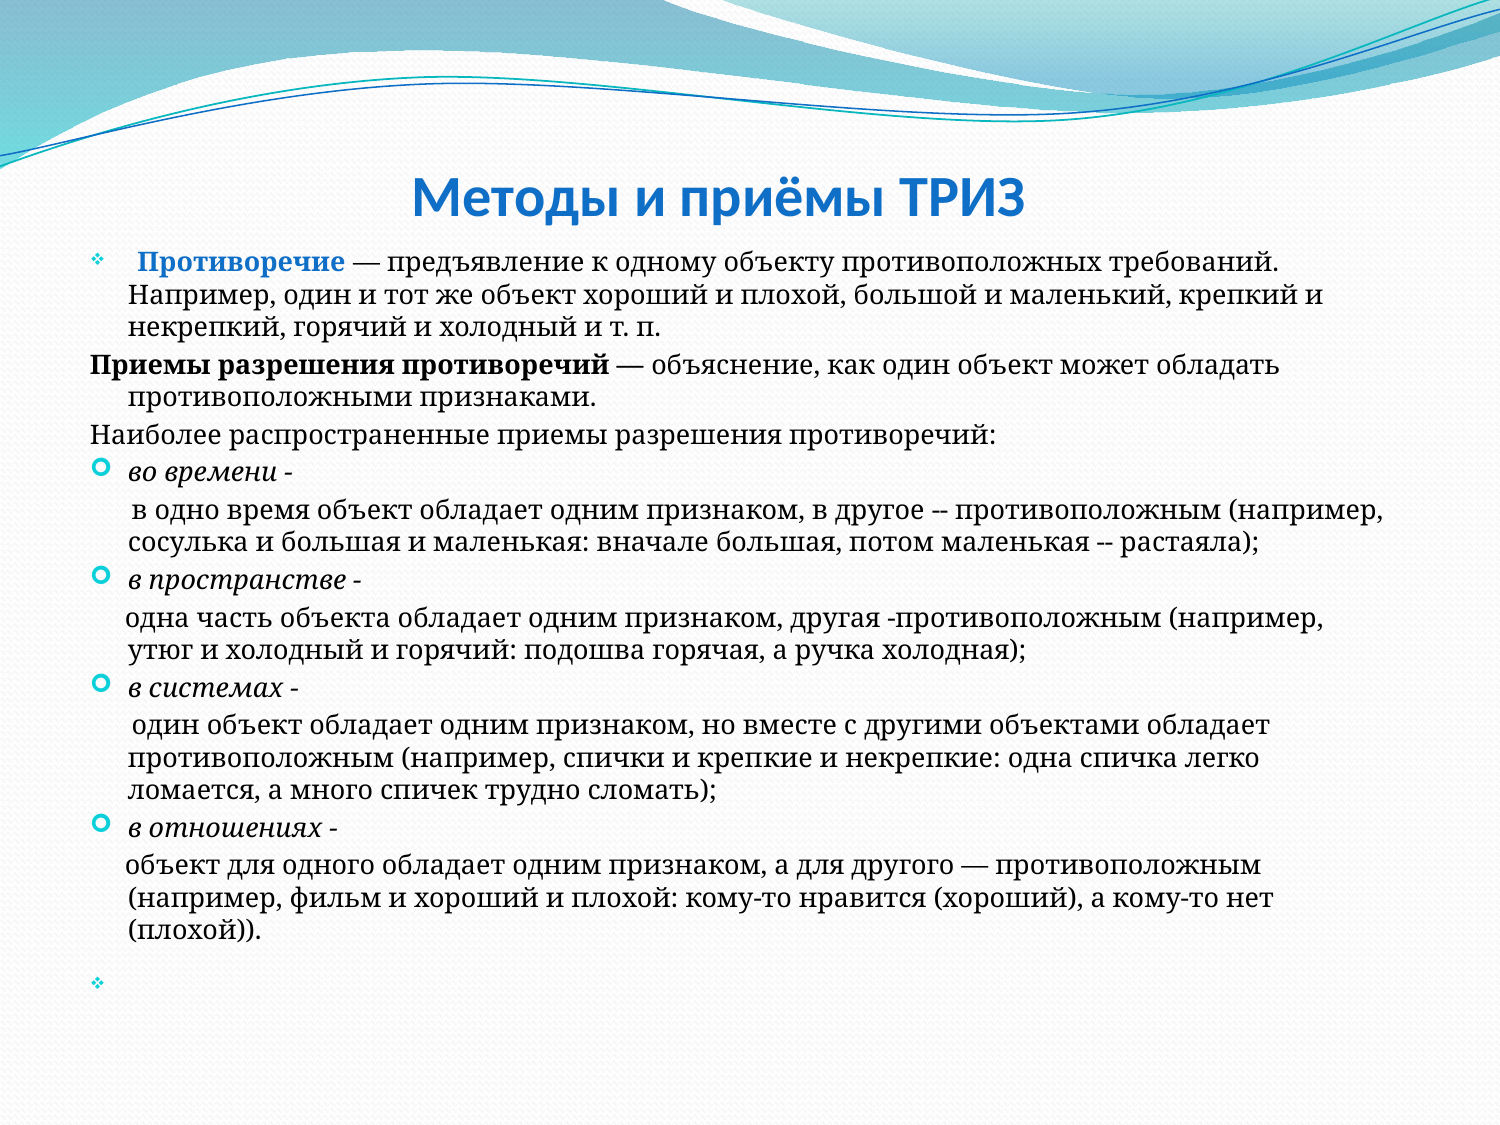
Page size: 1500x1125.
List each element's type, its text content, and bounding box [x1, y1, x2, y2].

list Противоречие — предъявление к одному объекту противоположных требований. Например, один и тот же объект хороший и плохой, большой и маленький, крепкий и некрепкий, горячий и холодный и т. п. Приемы разрешения противоречий — объяснение, как один объект может обладать противоположными признаками. Наиболее распространенные приемы разрешения противоречий: во времени - в одно время объект обладает одним признаком, в другое -- противоположным (например, сосулька и большая и маленькая: вначале большая, потом маленькая -- растаяла); в пространстве - одна часть объекта обладает одним признаком, другая -противоположным (например, утюг и холодный и горячий: подошва горячая, а ручка холодная); в системах - один объект обладает одним признаком, но вместе с другими объектами обладает противоположным (например, спички и креп­кие и некрепкие: одна спичка легко ломается, а много спичек трудно сломать); в отношениях - объект для одного обладает одним признаком, а для другого — противоположным (например, фильм и хороший и плохой: кому-то нравится (хороший), а кому-то нет (плохой)). [75, 237, 1400, 1038]
title Методы и приёмы ТРИЗ [50, 137, 1388, 228]
